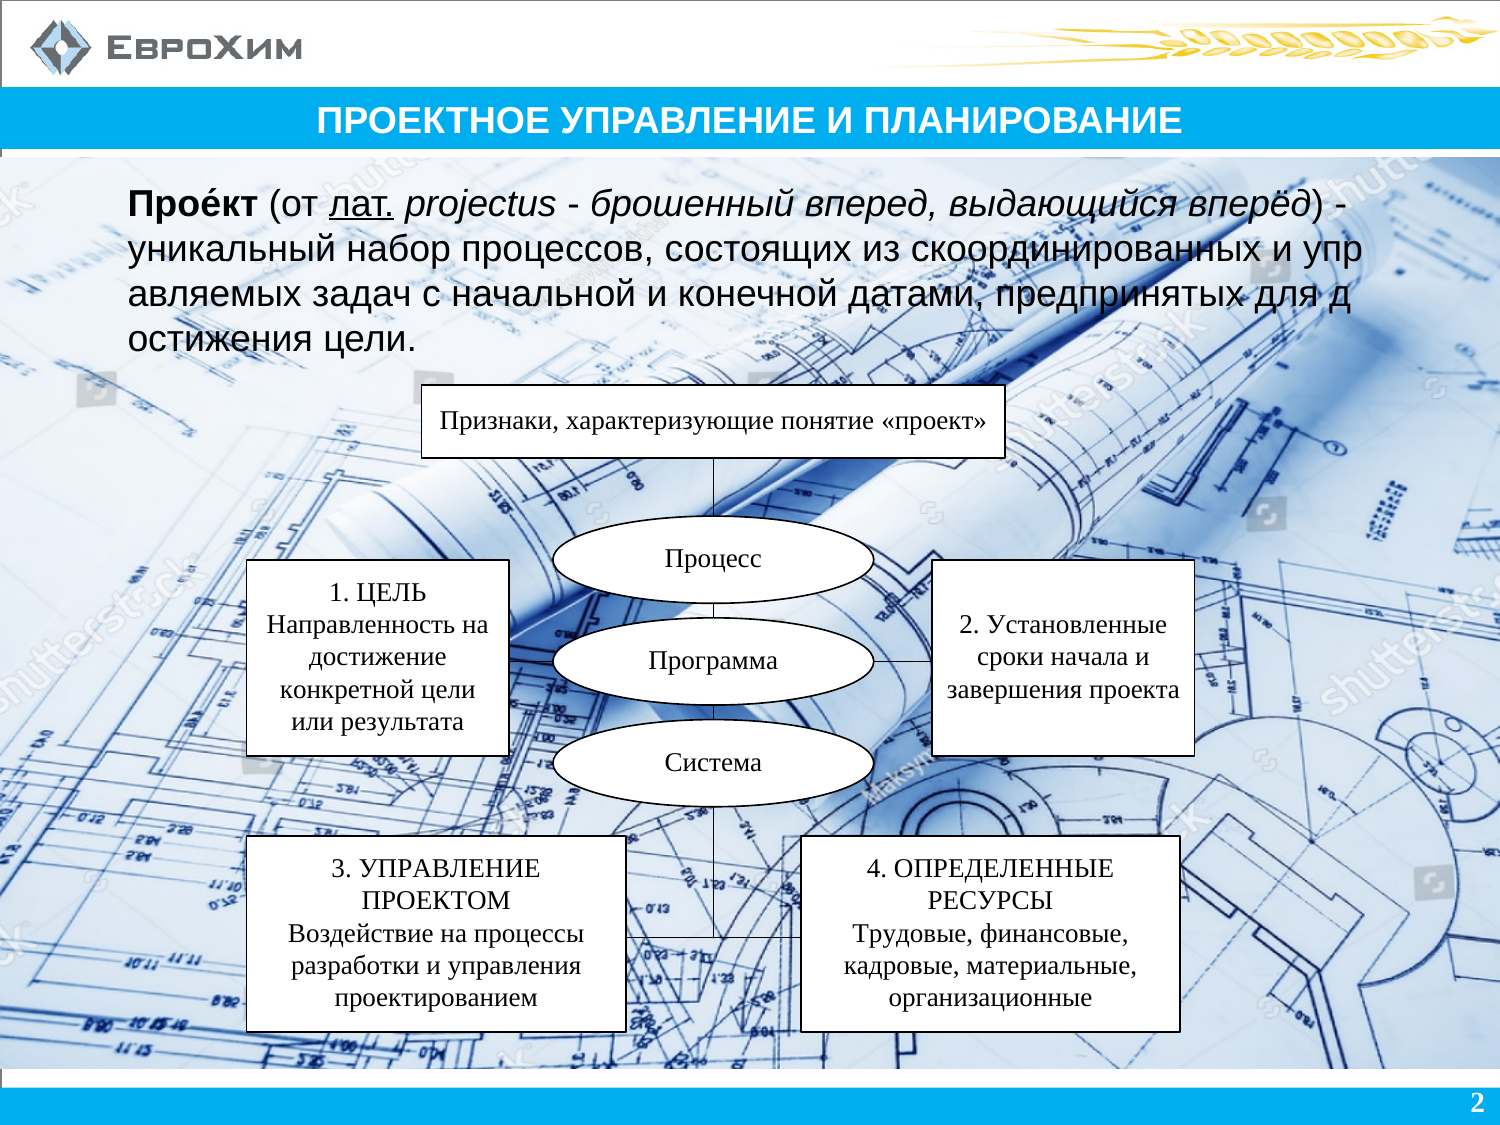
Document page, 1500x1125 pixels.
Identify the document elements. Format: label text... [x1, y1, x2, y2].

picture [0, 0, 1500, 86]
slide_number 2 [1398, 1076, 1500, 1125]
picture [0, 150, 1500, 1087]
title ПРОЕКТНОЕ УПРАВЛЕНИЕ И ПЛАНИРОВАНИЕ [0, 86, 1500, 150]
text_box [242, 380, 1200, 1037]
